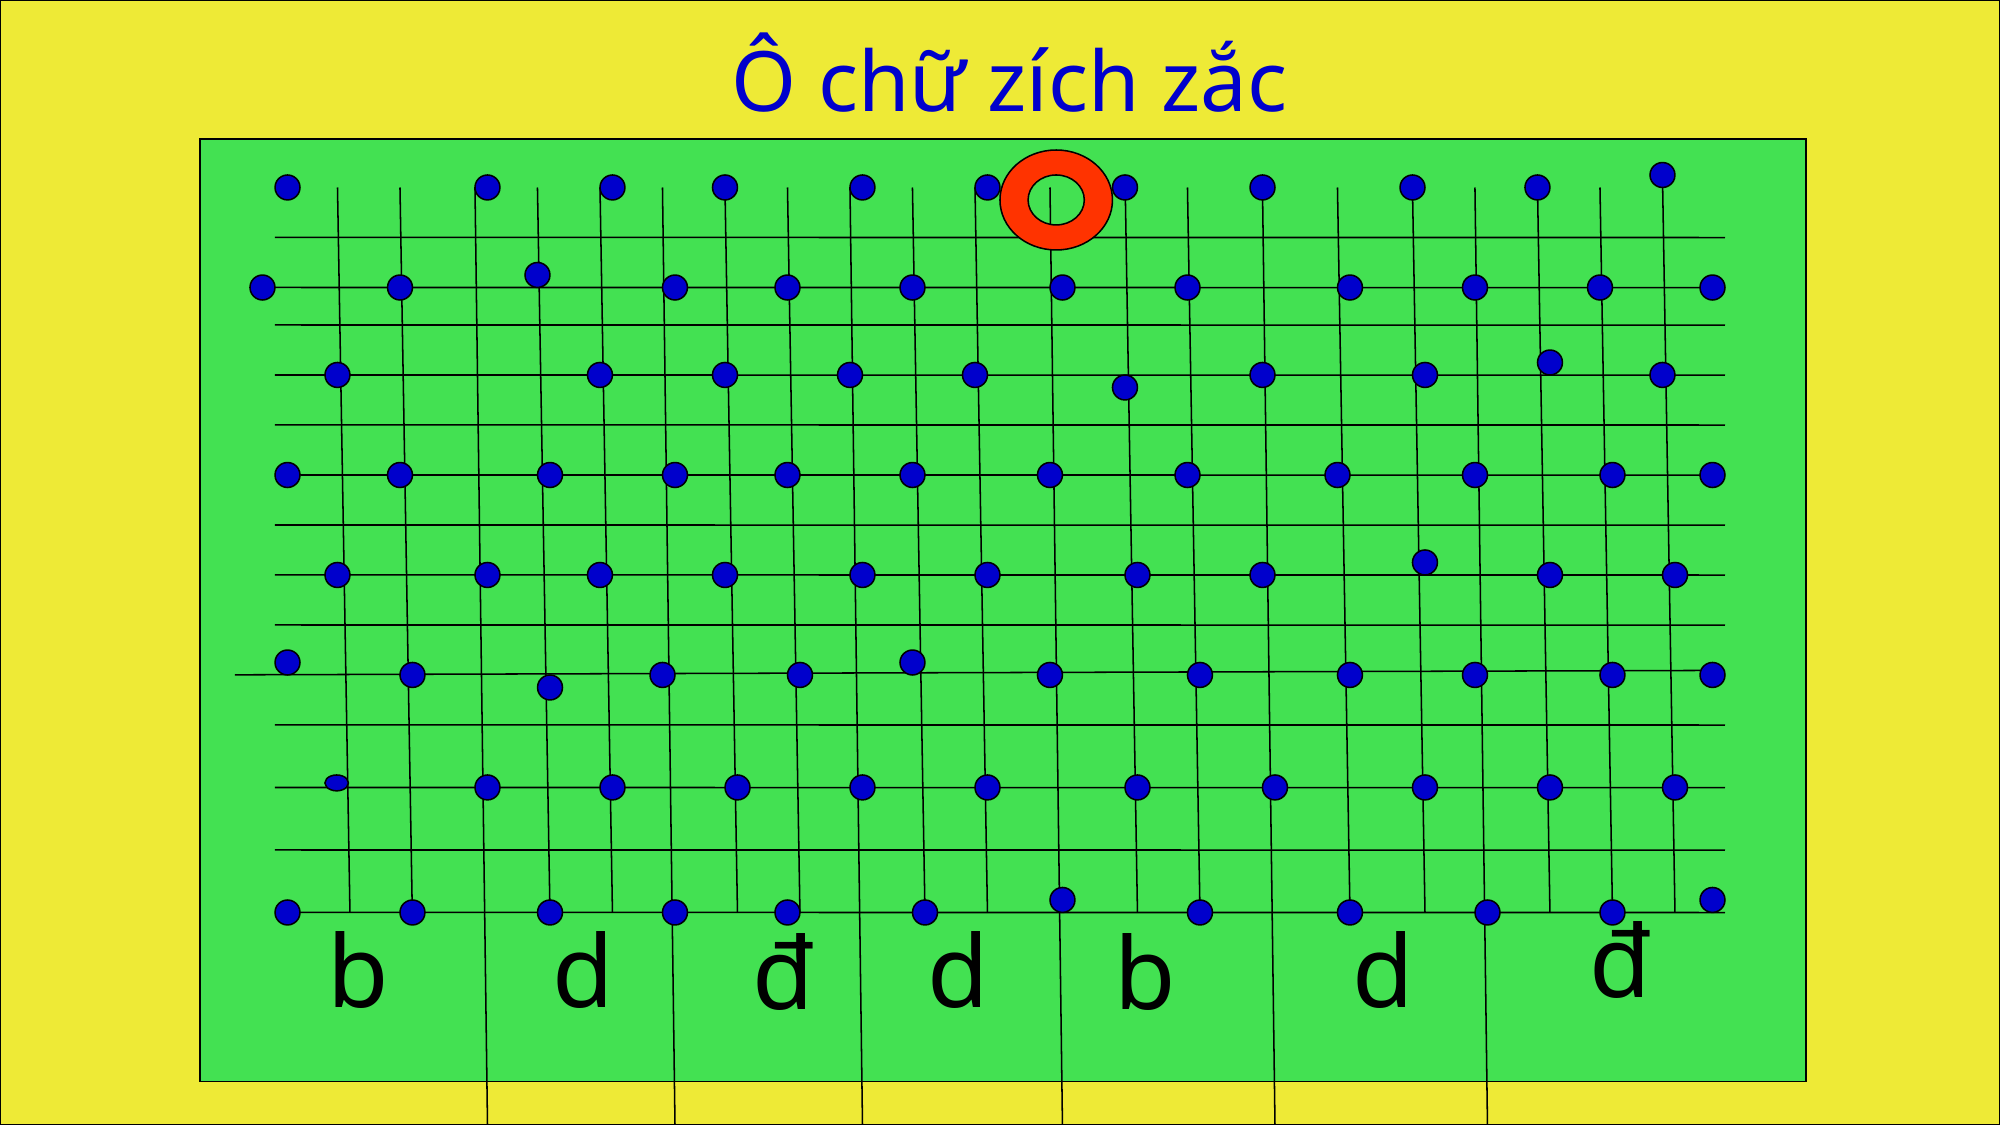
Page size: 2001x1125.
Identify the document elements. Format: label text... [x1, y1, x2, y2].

text_box [537, 675, 563, 700]
text_box [662, 275, 688, 300]
text_box [1537, 562, 1563, 588]
text_box [474, 562, 500, 588]
text_box [474, 774, 500, 800]
text_box [1037, 462, 1063, 488]
text_box [975, 562, 1000, 588]
text_box [275, 174, 301, 200]
text_box [1599, 462, 1625, 488]
text_box [712, 174, 738, 200]
text_box [1700, 462, 1726, 488]
text_box [837, 362, 863, 388]
text_box [587, 362, 613, 388]
text_box [1337, 275, 1363, 300]
text_box [199, 139, 1806, 1082]
text_box [1112, 174, 1138, 200]
text_box [975, 774, 1000, 800]
text_box [1650, 362, 1675, 388]
text_box [1112, 375, 1138, 400]
text_box [275, 462, 301, 488]
text_box [1462, 462, 1488, 488]
text_box [1475, 900, 1501, 925]
text_box [600, 174, 625, 200]
text_box d [912, 900, 1025, 1035]
text_box [725, 774, 751, 800]
text_box [999, 149, 1113, 250]
text_box [1050, 275, 1075, 300]
text_box [1537, 774, 1563, 800]
text_box [774, 275, 800, 300]
text_box [0, 0, 2000, 1125]
text_box [712, 562, 738, 588]
text_box [900, 462, 925, 488]
text_box [962, 362, 988, 388]
text_box [1262, 774, 1288, 800]
text_box [1037, 662, 1063, 688]
text_box [600, 774, 625, 800]
text_box [387, 275, 413, 300]
text_box [275, 900, 301, 925]
text_box [399, 662, 425, 688]
text_box [1524, 174, 1550, 200]
text_box [1400, 174, 1426, 200]
text_box [275, 650, 301, 676]
text_box [1250, 174, 1276, 200]
text_box [537, 462, 563, 488]
text_box [1175, 275, 1201, 300]
text_box [324, 362, 350, 388]
text_box [849, 562, 875, 588]
text_box [787, 662, 813, 688]
text_box [474, 174, 500, 200]
text_box [1462, 662, 1488, 688]
text_box b [1099, 902, 1188, 1038]
text_box [1250, 362, 1276, 388]
text_box b [312, 900, 413, 1035]
text_box [1337, 662, 1363, 688]
text_box [1125, 562, 1150, 588]
text_box [1325, 462, 1351, 488]
text_box đ [737, 902, 825, 1038]
text_box [900, 275, 925, 300]
text_box [1537, 350, 1563, 376]
text_box [525, 262, 550, 288]
text_box [774, 462, 800, 488]
text_box [1412, 774, 1438, 800]
text_box [1662, 562, 1688, 588]
text_box d [1337, 900, 1425, 1035]
text_box [849, 774, 875, 800]
text_box [662, 462, 688, 488]
text_box [1050, 887, 1075, 913]
text_box [1650, 162, 1675, 188]
text_box [1412, 362, 1438, 388]
text_box [1412, 549, 1438, 575]
text_box [1599, 662, 1625, 688]
text_box [1662, 774, 1688, 800]
text_box [900, 650, 925, 676]
text_box [324, 562, 350, 588]
text_box đ [1574, 889, 1663, 1025]
text_box [324, 774, 349, 791]
text_box [650, 662, 676, 688]
text_box [1700, 887, 1726, 913]
text_box [662, 900, 688, 925]
text_box d [537, 900, 625, 1035]
text_box [387, 462, 413, 488]
text_box [1462, 275, 1488, 300]
text_box [849, 174, 875, 200]
text_box [1250, 562, 1276, 588]
text_box [712, 362, 738, 388]
text_box [413, 900, 425, 925]
text_box [1700, 662, 1726, 688]
text_box [1700, 275, 1726, 300]
text_box [249, 275, 275, 300]
text_box [1587, 275, 1613, 300]
text_box [1187, 662, 1213, 688]
text_box [587, 562, 613, 588]
text_box [1175, 462, 1201, 488]
text_box [1188, 900, 1213, 925]
text_box Ô chữ zích zắc [269, 20, 1750, 139]
text_box [1125, 774, 1150, 800]
text_box [975, 174, 1000, 200]
